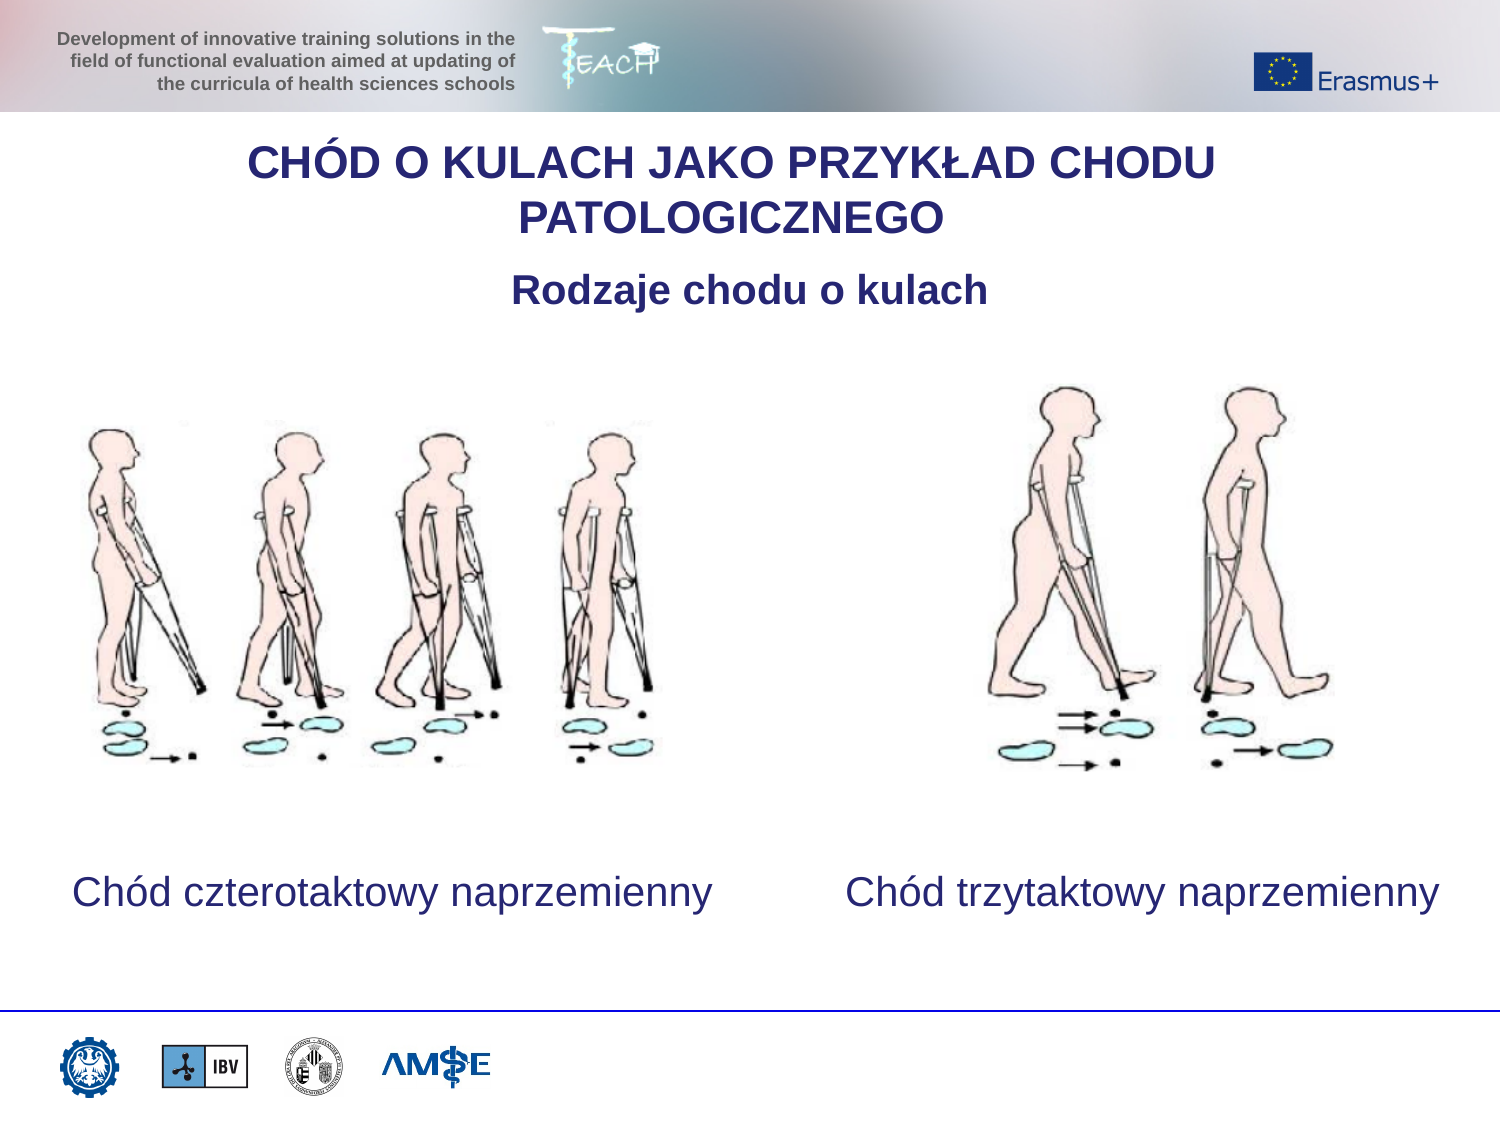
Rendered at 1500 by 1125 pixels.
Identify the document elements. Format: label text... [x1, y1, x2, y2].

text_box Chód trzytaktowy naprzemienny [791, 857, 1495, 923]
text_box CHÓD O KULACH JAKO PRZYKŁAD CHODU PATOLOGICZNEGO [64, 125, 1400, 251]
picture [284, 1036, 344, 1097]
picture [962, 376, 1359, 781]
picture [379, 1044, 491, 1089]
picture [161, 1044, 249, 1089]
text_box Rodzaje chodu o kulach [82, 255, 1418, 321]
picture [64, 420, 675, 769]
picture [0, 1, 1500, 112]
text_box Chód czterotaktowy naprzemienny [41, 857, 744, 923]
picture [53, 1035, 126, 1099]
